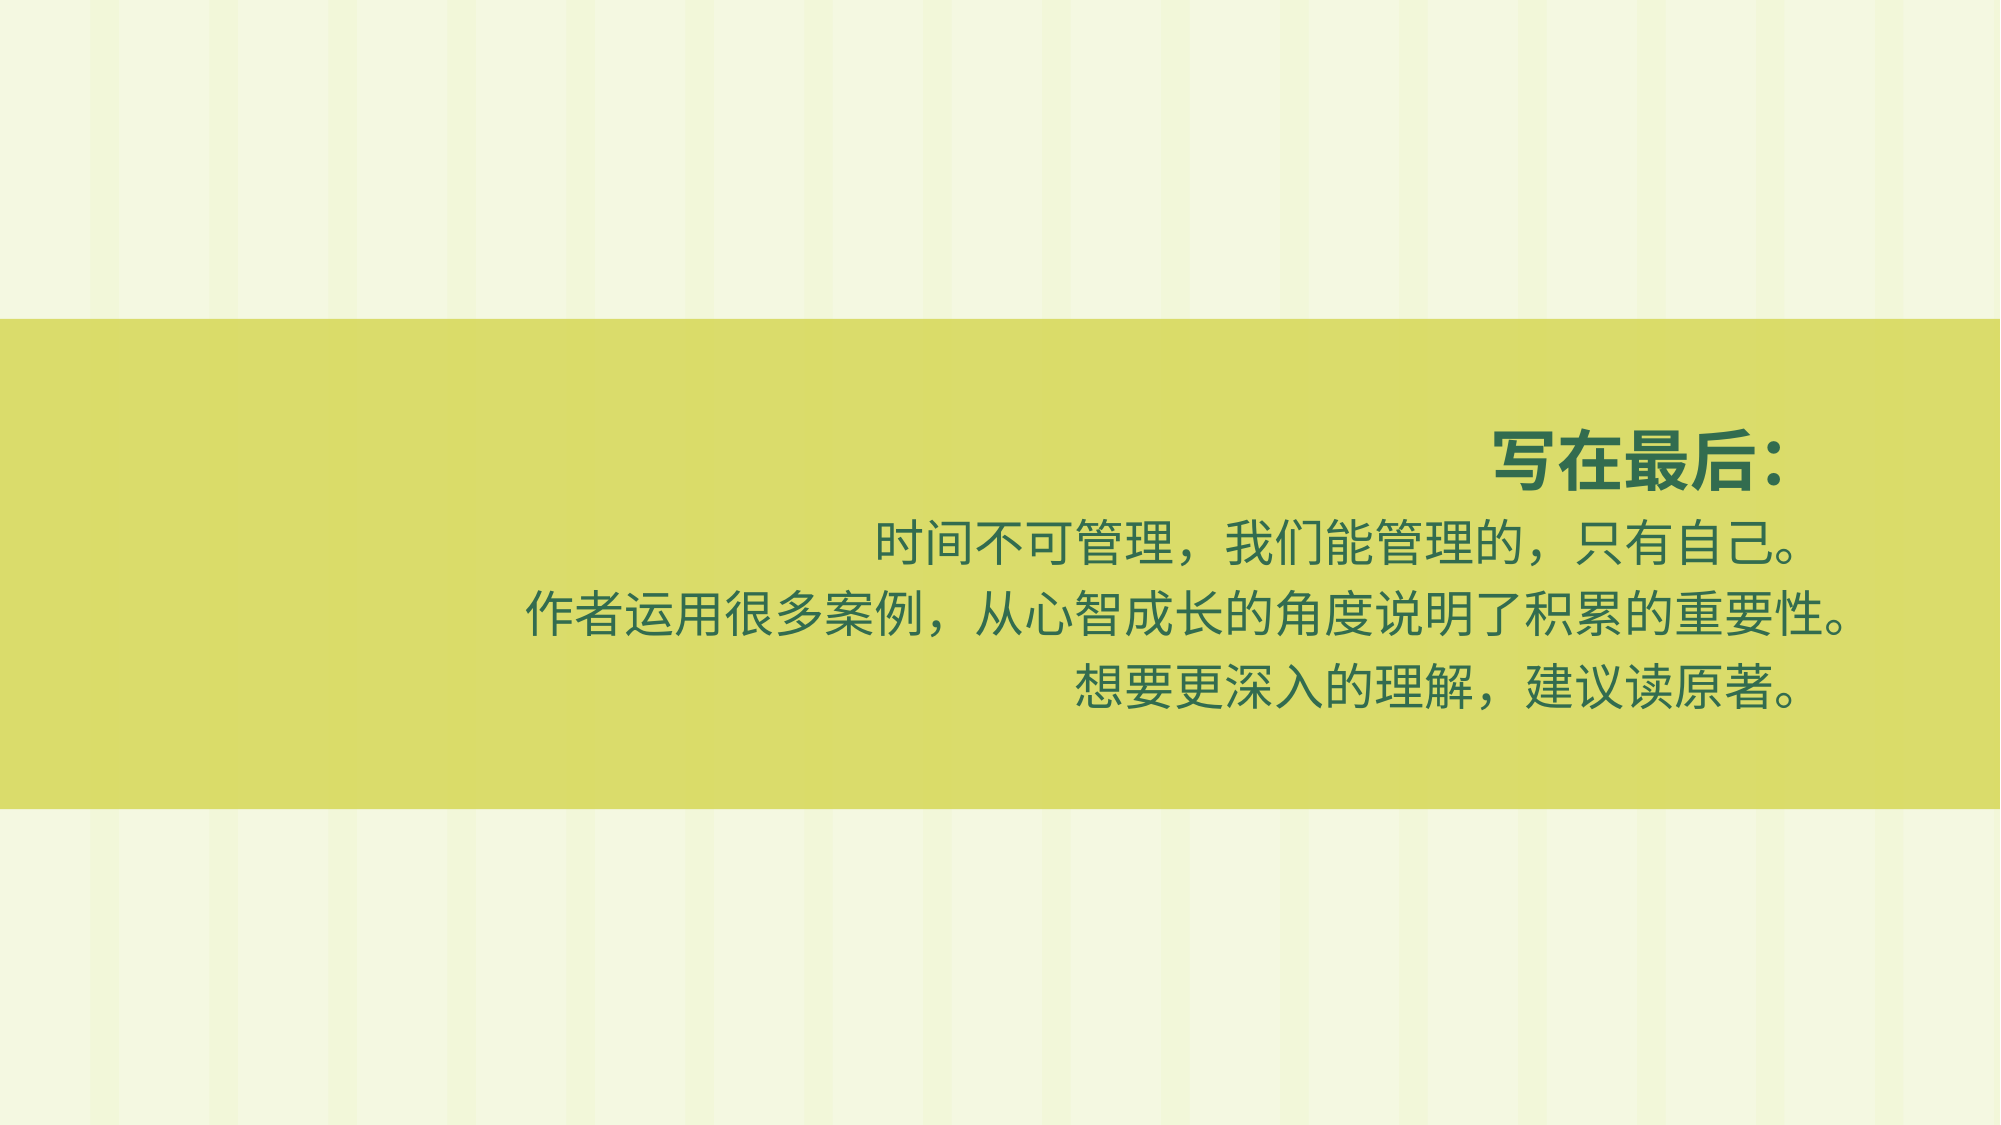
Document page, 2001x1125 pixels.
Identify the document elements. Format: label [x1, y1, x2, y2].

text_box [0, 0, 1994, 1125]
text_box [1994, 318, 2000, 810]
